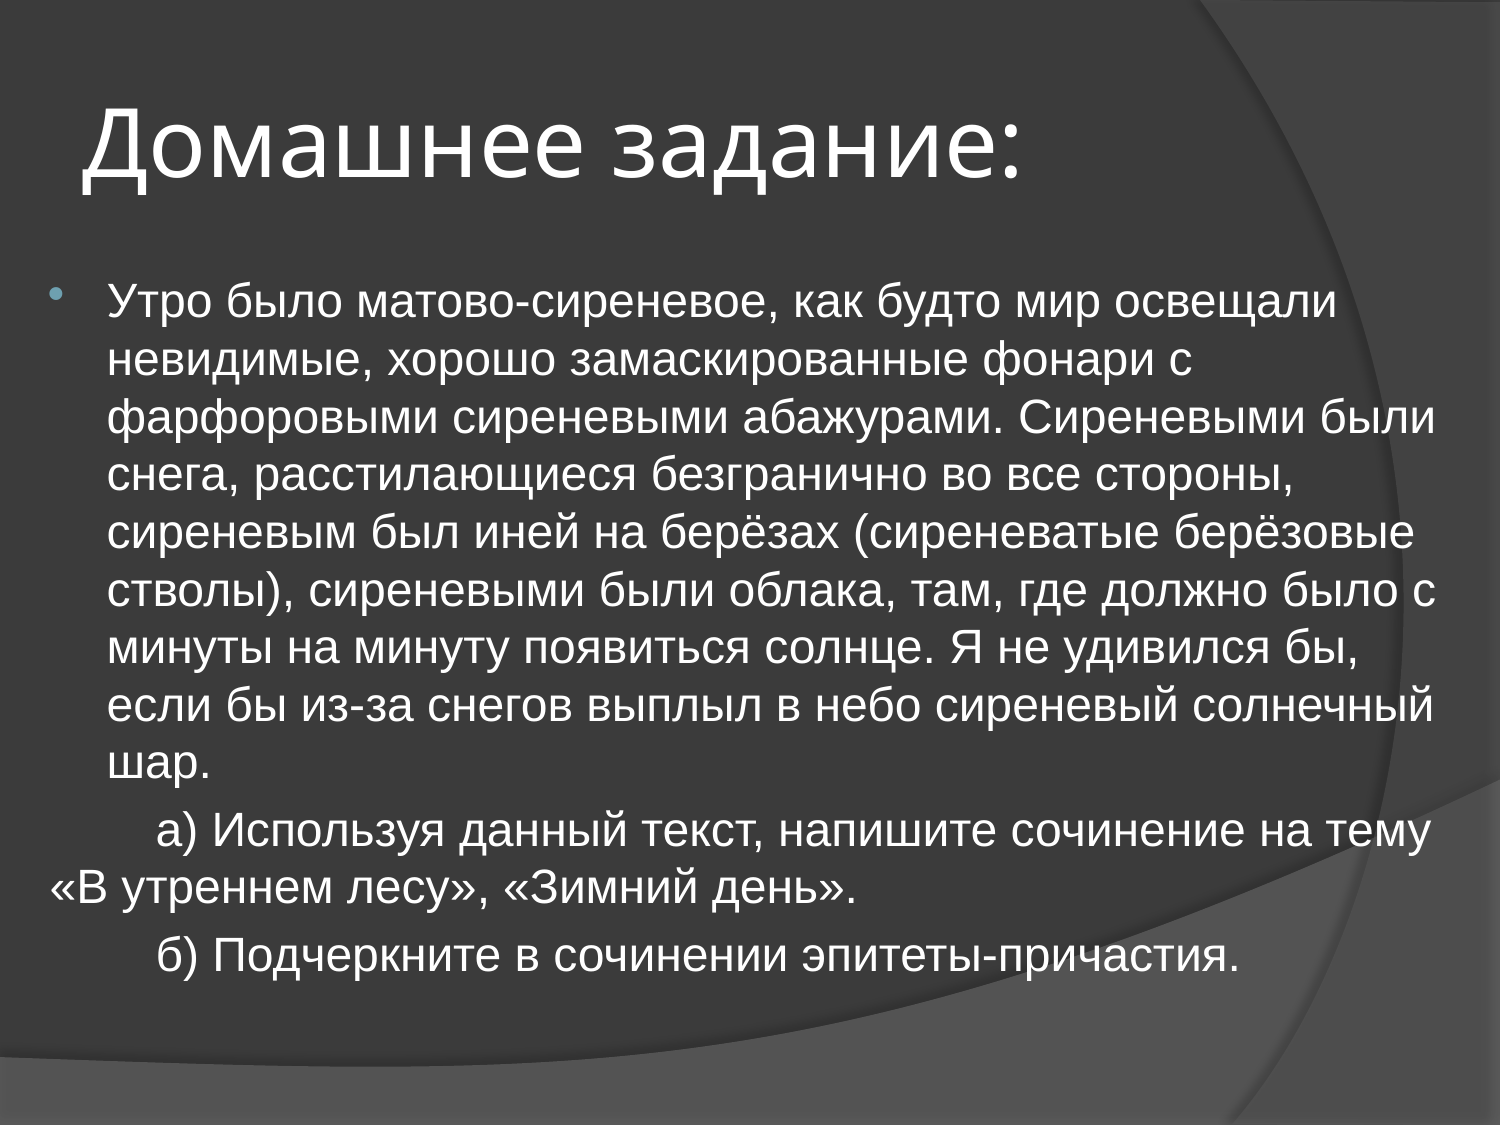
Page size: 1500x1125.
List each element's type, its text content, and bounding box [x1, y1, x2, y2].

list Утро было матово-сиреневое, как будто мир освещали невидимые, хорошо замаскированные фонари с фарфоровыми сиреневыми абажурами. Сиреневыми были снега, расстилающиеся безгранично во все стороны, сиреневым был иней на берёзах (сиреневатые берёзовые стволы), сиреневыми были облака, там, где должно было с минуты на минуту появиться солнце. Я не удивился бы, если бы из-за снегов выплыл в небо сиреневый солнечный шар. а) Используя данный текст, напишите сочинение на тему «В утреннем лесу», «Зимний день». б) Подчеркните в сочинении эпитеты-причастия. [29, 262, 1459, 1005]
title Домашнее задание: [75, 45, 1300, 233]
